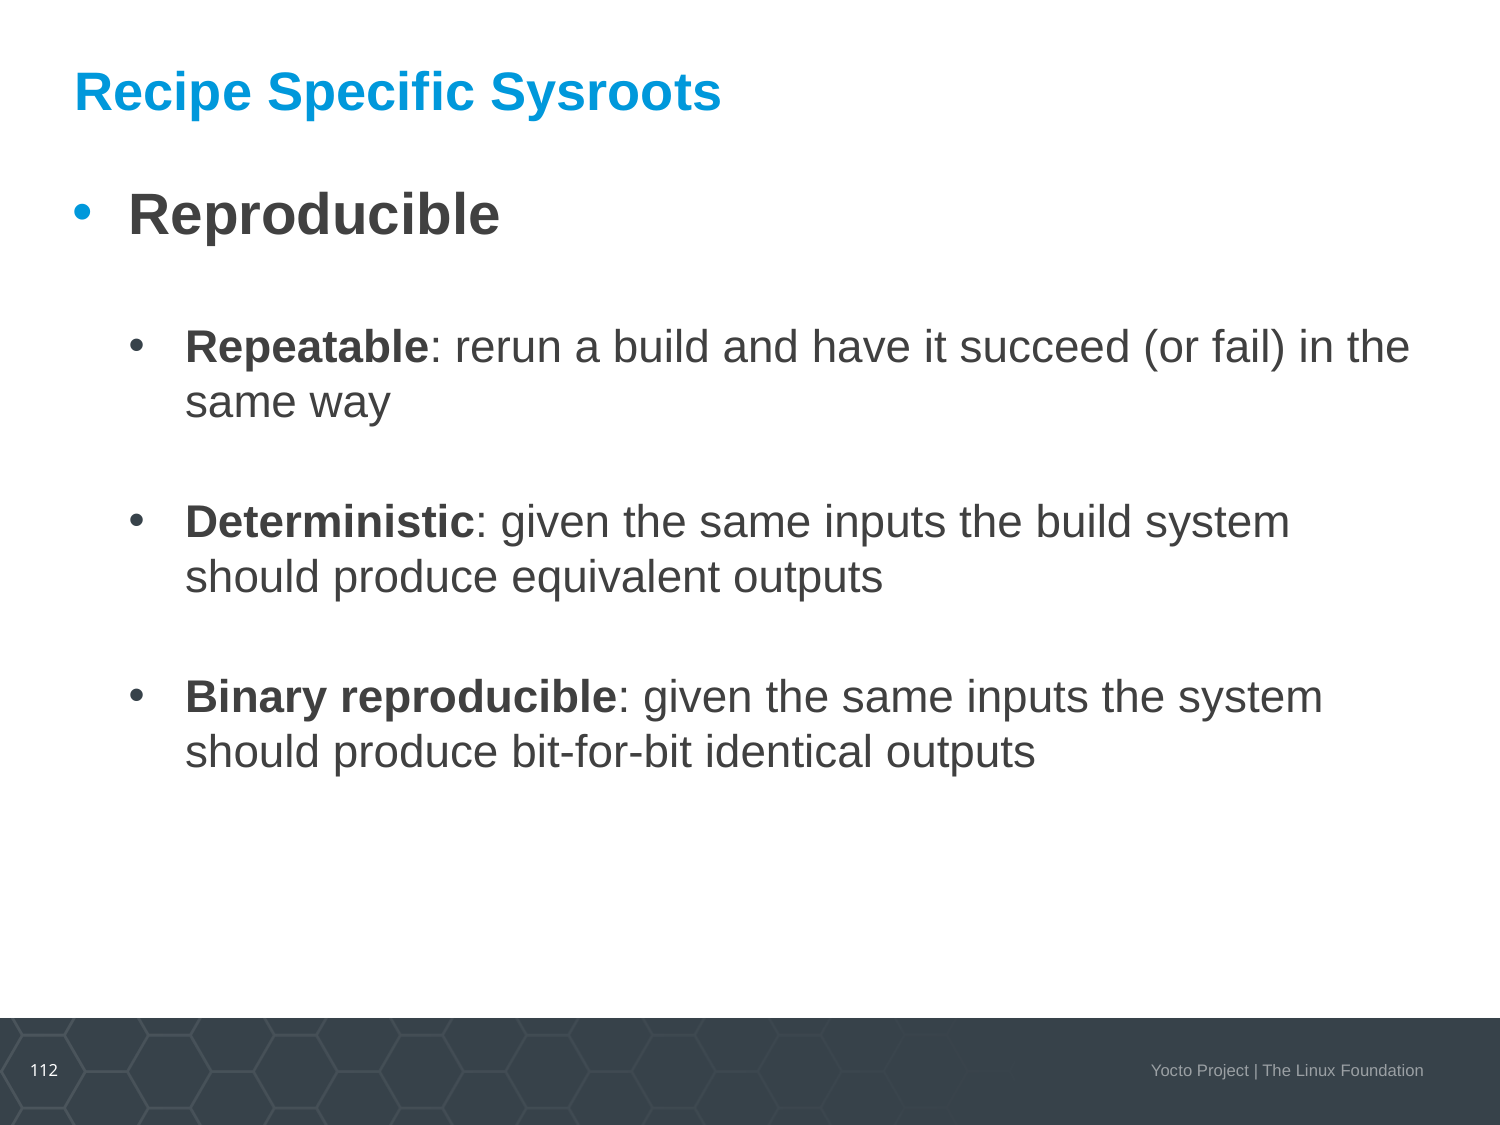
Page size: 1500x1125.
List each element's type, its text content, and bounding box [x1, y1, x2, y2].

picture [0, 0, 1500, 1125]
title Recipe Specific Sysroots [74, 67, 1425, 213]
list Reproducible Repeatable: rerun a build and have it succeed (or fail) in the same way Deterministic: given the same inputs the build system should produce equivalent outputs Binary reproducible: given the same inputs the system should produce bit-for-bit identical outputs [72, 176, 1423, 984]
